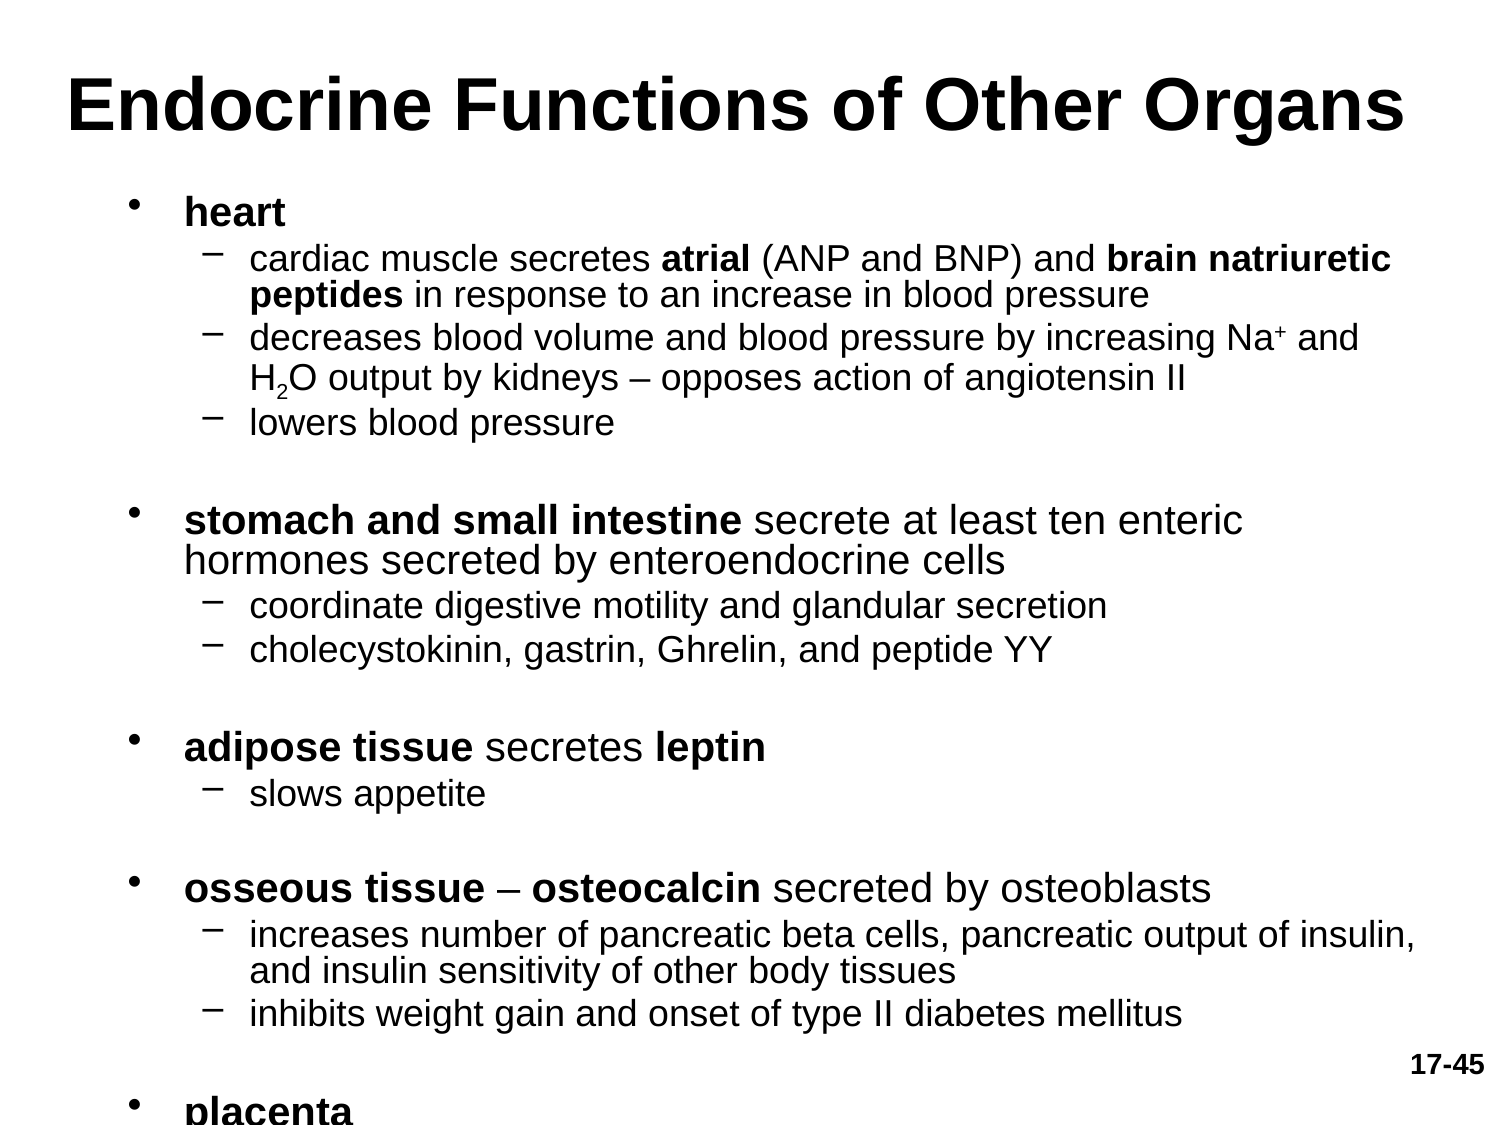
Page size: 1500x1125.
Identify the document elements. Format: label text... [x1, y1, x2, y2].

slide_number 17-45 [1362, 1037, 1500, 1125]
title Endocrine Functions of Other Organs [0, 0, 1500, 188]
list heart cardiac muscle secretes atrial (ANP and BNP) and brain natriuretic peptides in response to an increase in blood pressure decreases blood volume and blood pressure by increasing Na+ and H2O output by kidneys – opposes action of angiotensin II lowers blood pressure stomach and small intestine secrete at least ten enteric hormones secreted by enteroendocrine cells coordinate digestive motility and glandular secretion cholecystokinin, gastrin, Ghrelin, and peptide YY adipose tissue secretes leptin slows appetite osseous tissue – osteocalcin secreted by osteoblasts increases number of pancreatic beta cells, pancreatic output of insulin, and insulin sensitivity of other body tissues inhibits weight gain and onset of type II diabetes mellitus placenta secretes estrogen, progesterone and others regulate pregnancy, stimulate development of fetus and mammary glands [112, 187, 1438, 1076]
